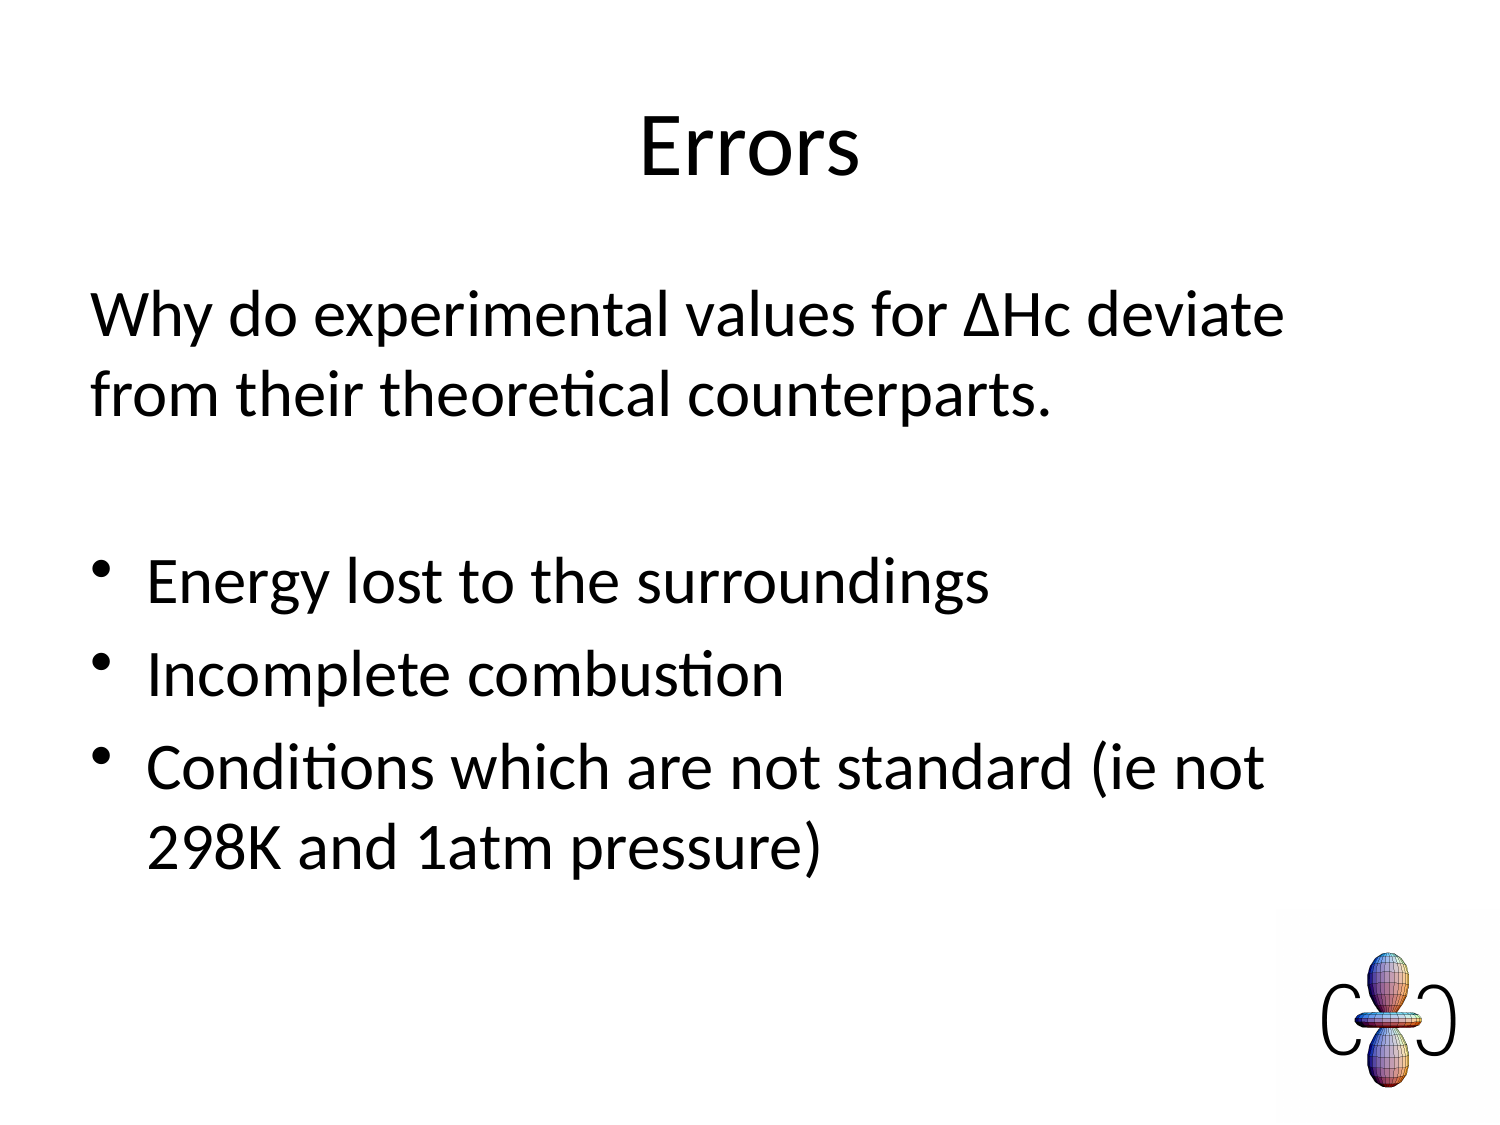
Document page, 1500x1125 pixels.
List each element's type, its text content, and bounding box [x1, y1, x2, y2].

picture [1276, 909, 1500, 1123]
title Errors [75, 45, 1425, 233]
list Why do experimental values for ΔHc deviate from their theoretical counterparts. Energy lost to the surroundings Incomplete combustion Conditions which are not standard (ie not 298K and 1atm pressure) [75, 262, 1425, 1005]
